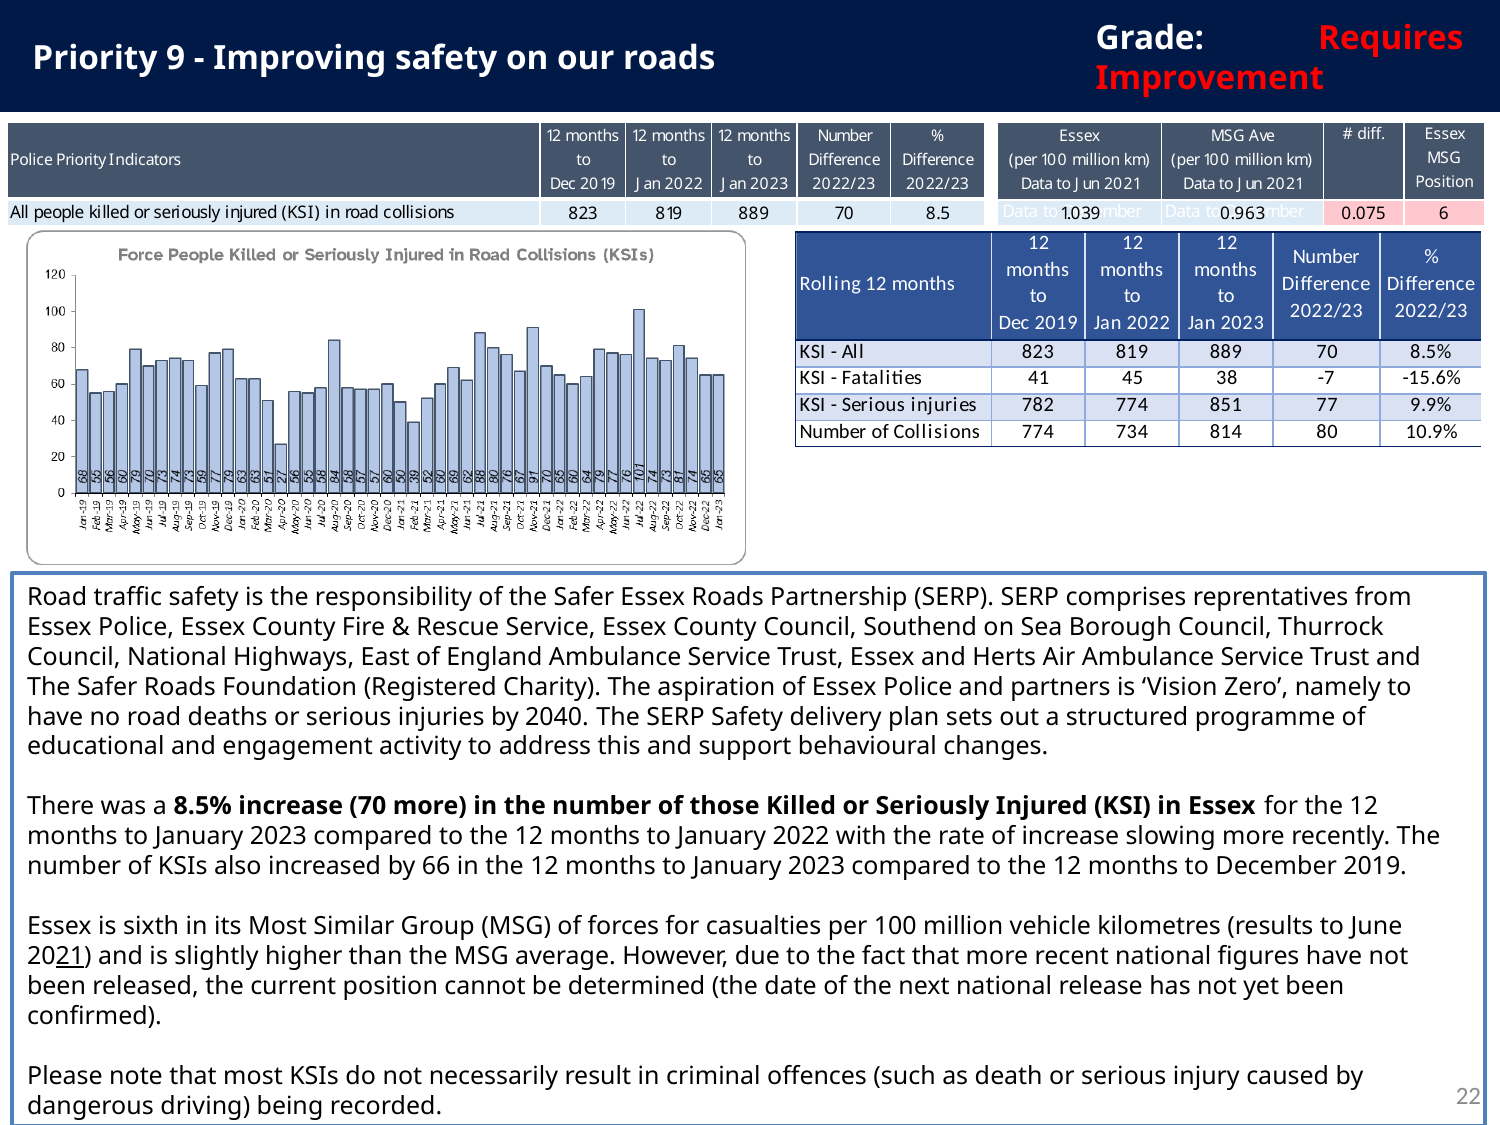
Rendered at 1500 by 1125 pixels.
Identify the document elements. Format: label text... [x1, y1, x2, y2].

text_box [0, 0, 1500, 114]
picture [26, 230, 746, 565]
text_box Road traffic safety is the responsibility of the Safer Essex Roads Partnership (SERP). SERP comprises reprentatives from Essex Police, Essex County Fire & Rescue Service, Essex County Council, Southend on Sea Borough Council, Thurrock Council, National Highways, East of England Ambulance Service Trust, Essex and Herts Air Ambulance Service Trust and The Safer Roads Foundation (Registered Charity). The aspiration of Essex Police and partners is ‘Vision Zero’, namely to have no road deaths or serious injuries by 2040. The SERP Safety delivery plan sets out a structured programme of educational and engagement activity to address this and support behavioural changes. There was a 8.5% increase (70 more) in the number of those Killed or Seriously Injured (KSI) in Essex for the 12 months to January 2023 compared to the 12 months to January 2022 with the rate of increase slowing more recently. The number of KSIs also increased by 66 in the 12 months to January 2023 compared to the 12 months to December 2019. Essex is sixth in its Most Similar Group (MSG) of forces for casualties per 100 million vehicle kilometres (results to June 2021) and is slightly higher than the MSG average. However, due to the fact that more recent national figures have not been released, the current position cannot be determined (the date of the next national release has not yet been confirmed). Please note that most KSIs do not necessarily result in criminal offences (such as death or serious injury caused by dangerous driving) being recorded. [10, 571, 1487, 1125]
picture [5, 120, 1486, 227]
picture [794, 230, 1483, 449]
slide_number 22 [1487, 1064, 1497, 1125]
text_box Priority 9 - Improving safety on our roads [17, 29, 869, 84]
text_box Grade: Requires Improvement [1080, 8, 1483, 104]
